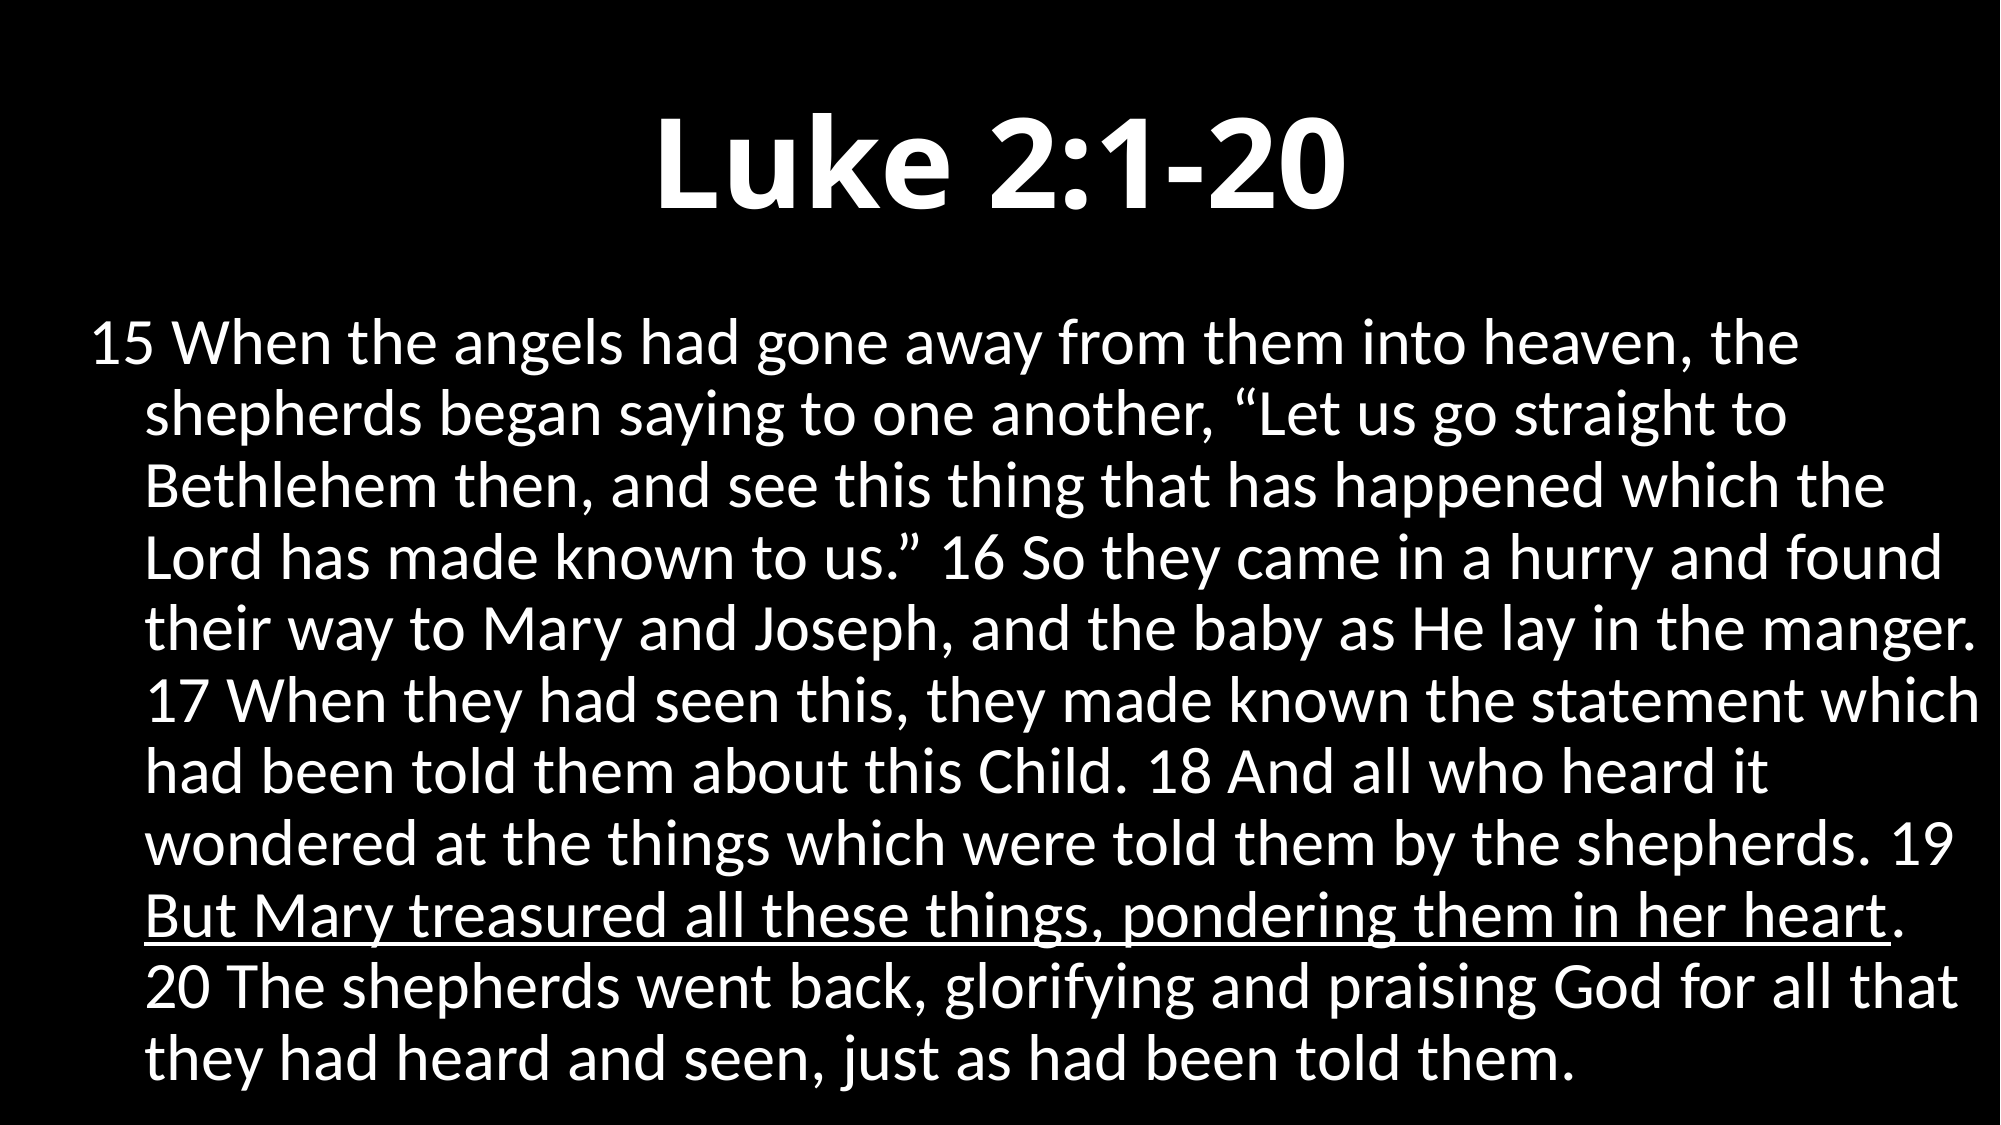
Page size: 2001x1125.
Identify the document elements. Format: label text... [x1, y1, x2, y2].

title Luke 2:1-20 [137, 59, 1863, 278]
list 15 When the angels had gone away from them into heaven, the shepherds began saying to one another, “Let us go straight to Bethlehem then, and see this thing that has happened which the Lord has made known to us.” 16 So they came in a hurry and found their way to Mary and Joseph, and the baby as He lay in the manger. 17 When they had seen this, they made known the statement which had been told them about this Child. 18 And all who heard it wondered at the things which were told them by the shepherds. 19 But Mary treasured all these things, pondering them in her heart. 20 The shepherds went back, glorifying and praising God for all that they had heard and seen, just as had been told them. [0, 299, 2000, 1125]
